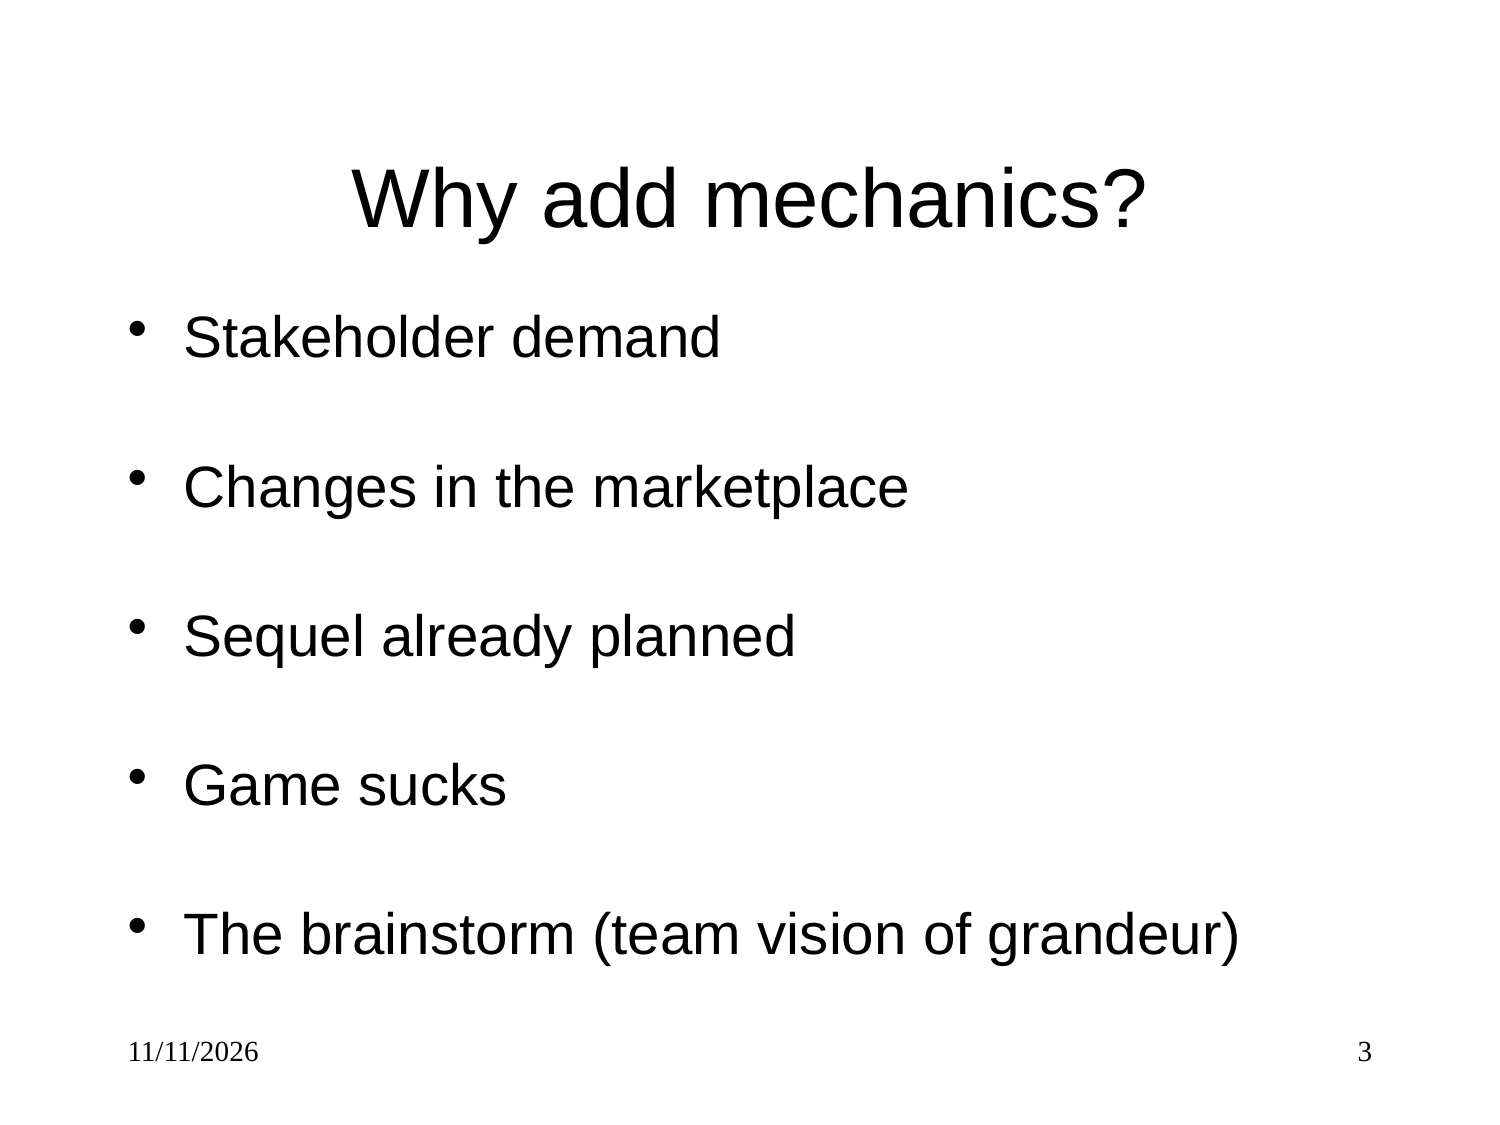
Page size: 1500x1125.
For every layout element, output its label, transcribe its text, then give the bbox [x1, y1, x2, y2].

title Why add mechanics? [112, 99, 1388, 288]
slide_number 3 [1074, 1025, 1388, 1100]
list Stakeholder demand Changes in the marketplace Sequel already planned Game sucks The brainstorm (team vision of grandeur) [112, 299, 1388, 1000]
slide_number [112, 1025, 425, 1100]
